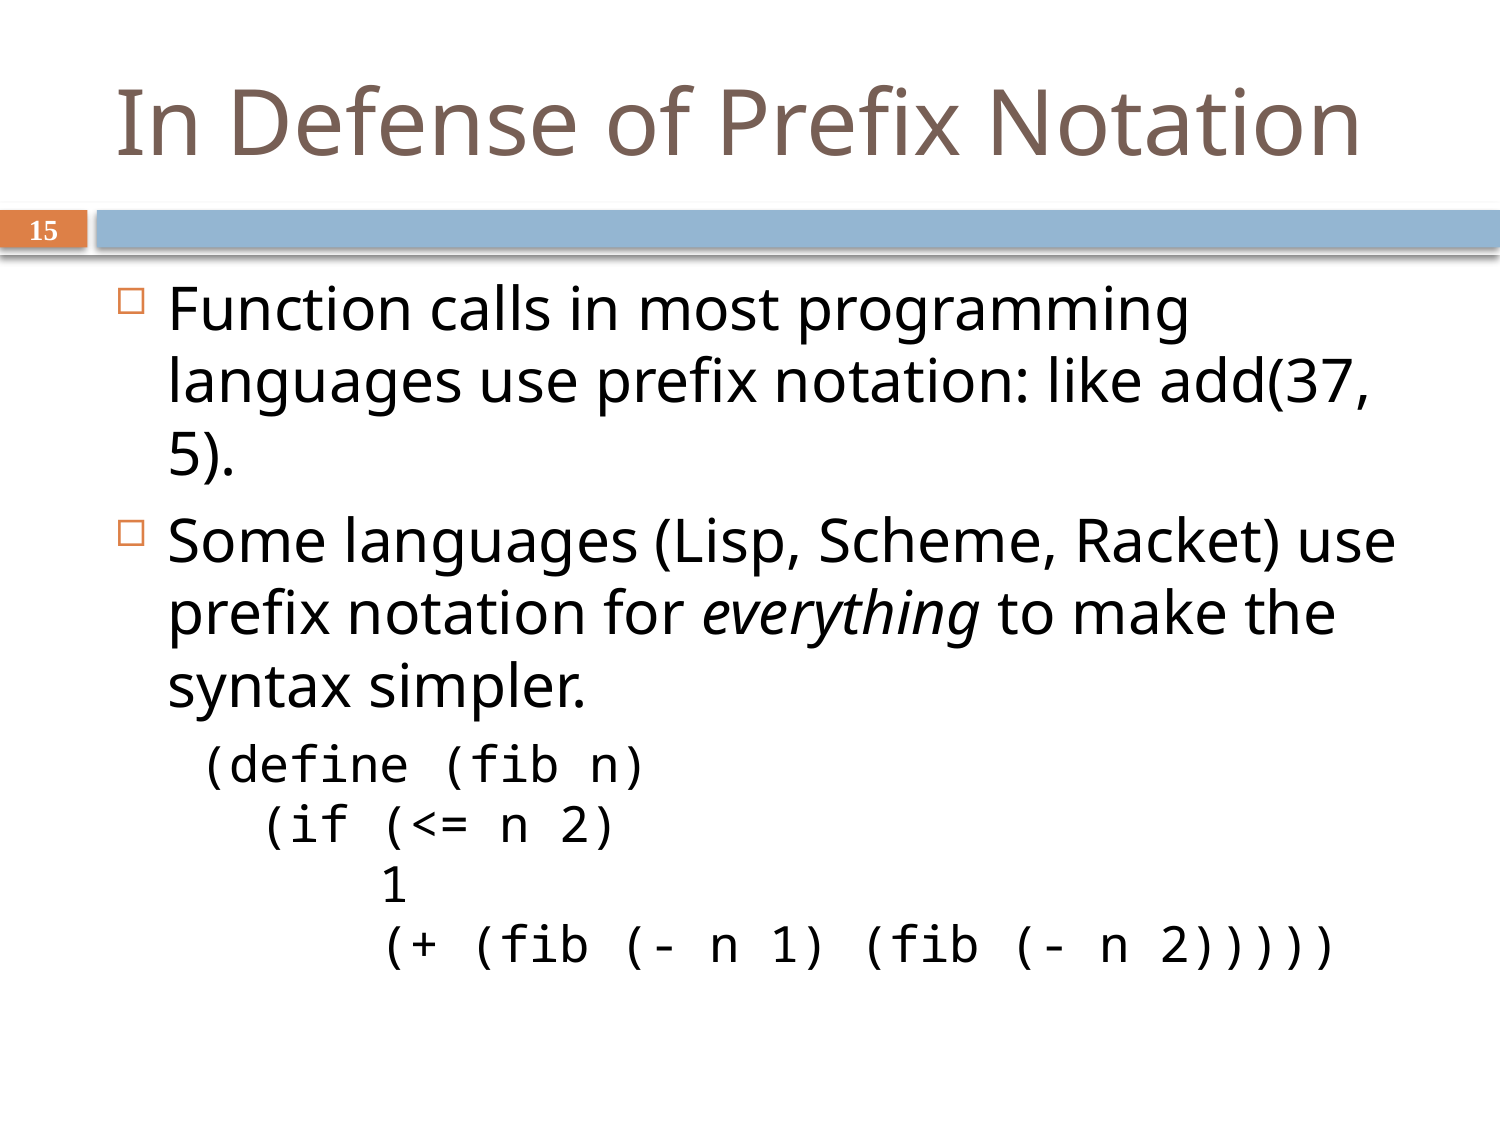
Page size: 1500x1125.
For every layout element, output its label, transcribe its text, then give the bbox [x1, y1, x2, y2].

text_box (define (fib n) (if (<= n 2) 1 (+ (fib (- n 1) (fib (- n 2))))) [184, 724, 1354, 980]
title In Defense of Prefix Notation [100, 37, 1438, 200]
slide_number 15 [0, 208, 88, 249]
list Function calls in most programming languages use prefix notation: like add(37, 5). Some languages (Lisp, Scheme, Racket) use prefix notation for everything to make the syntax simpler. [100, 262, 1438, 600]
